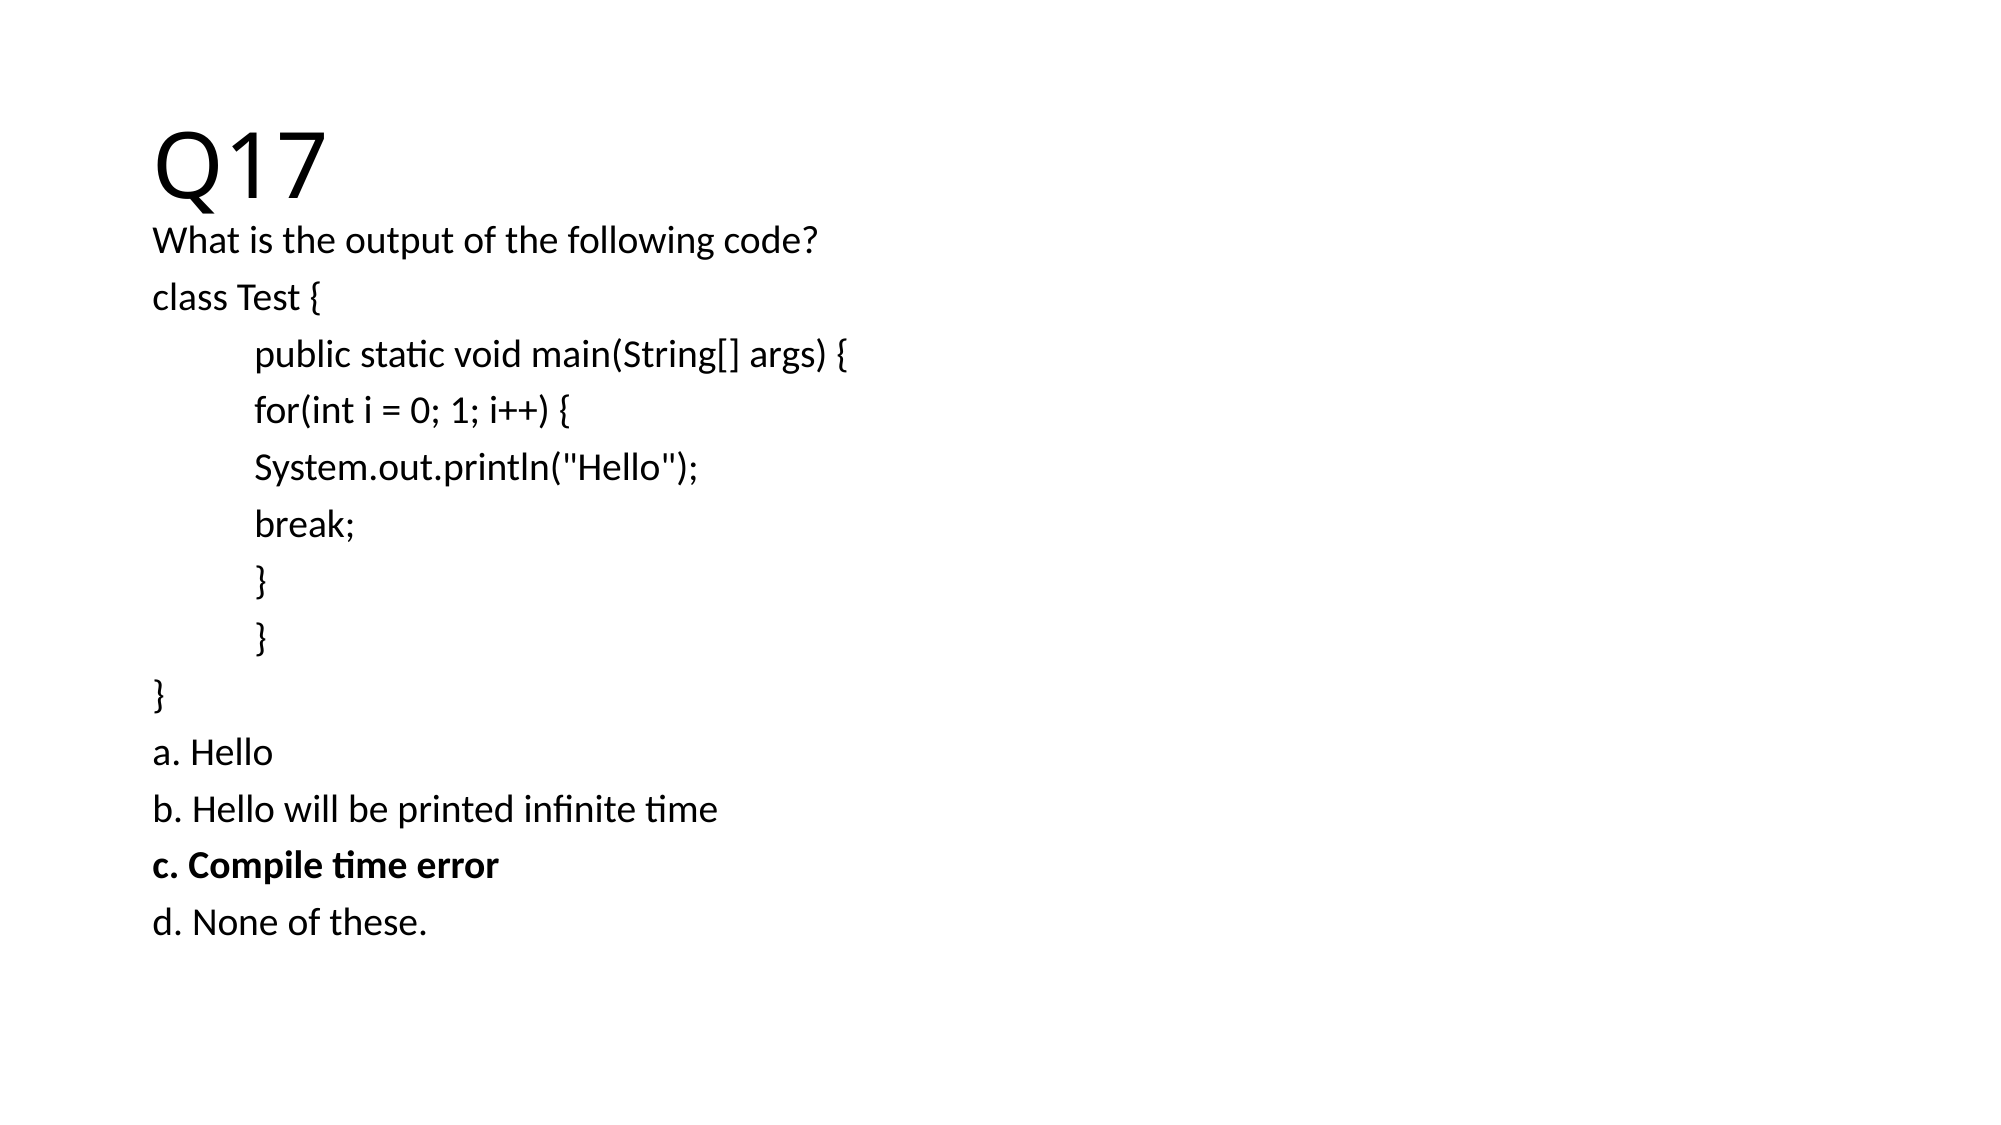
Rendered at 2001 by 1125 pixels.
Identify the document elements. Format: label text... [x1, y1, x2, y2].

list What is the output of the following code? class Test { public static void main(String[] args) { for(int i = 0; 1; i++) { System.out.println("Hello"); break; } } } a. Hello b. Hello will be printed infinite time c. Compile time error d. None of these. [137, 211, 1863, 1014]
title Q17 [137, 59, 1863, 211]
